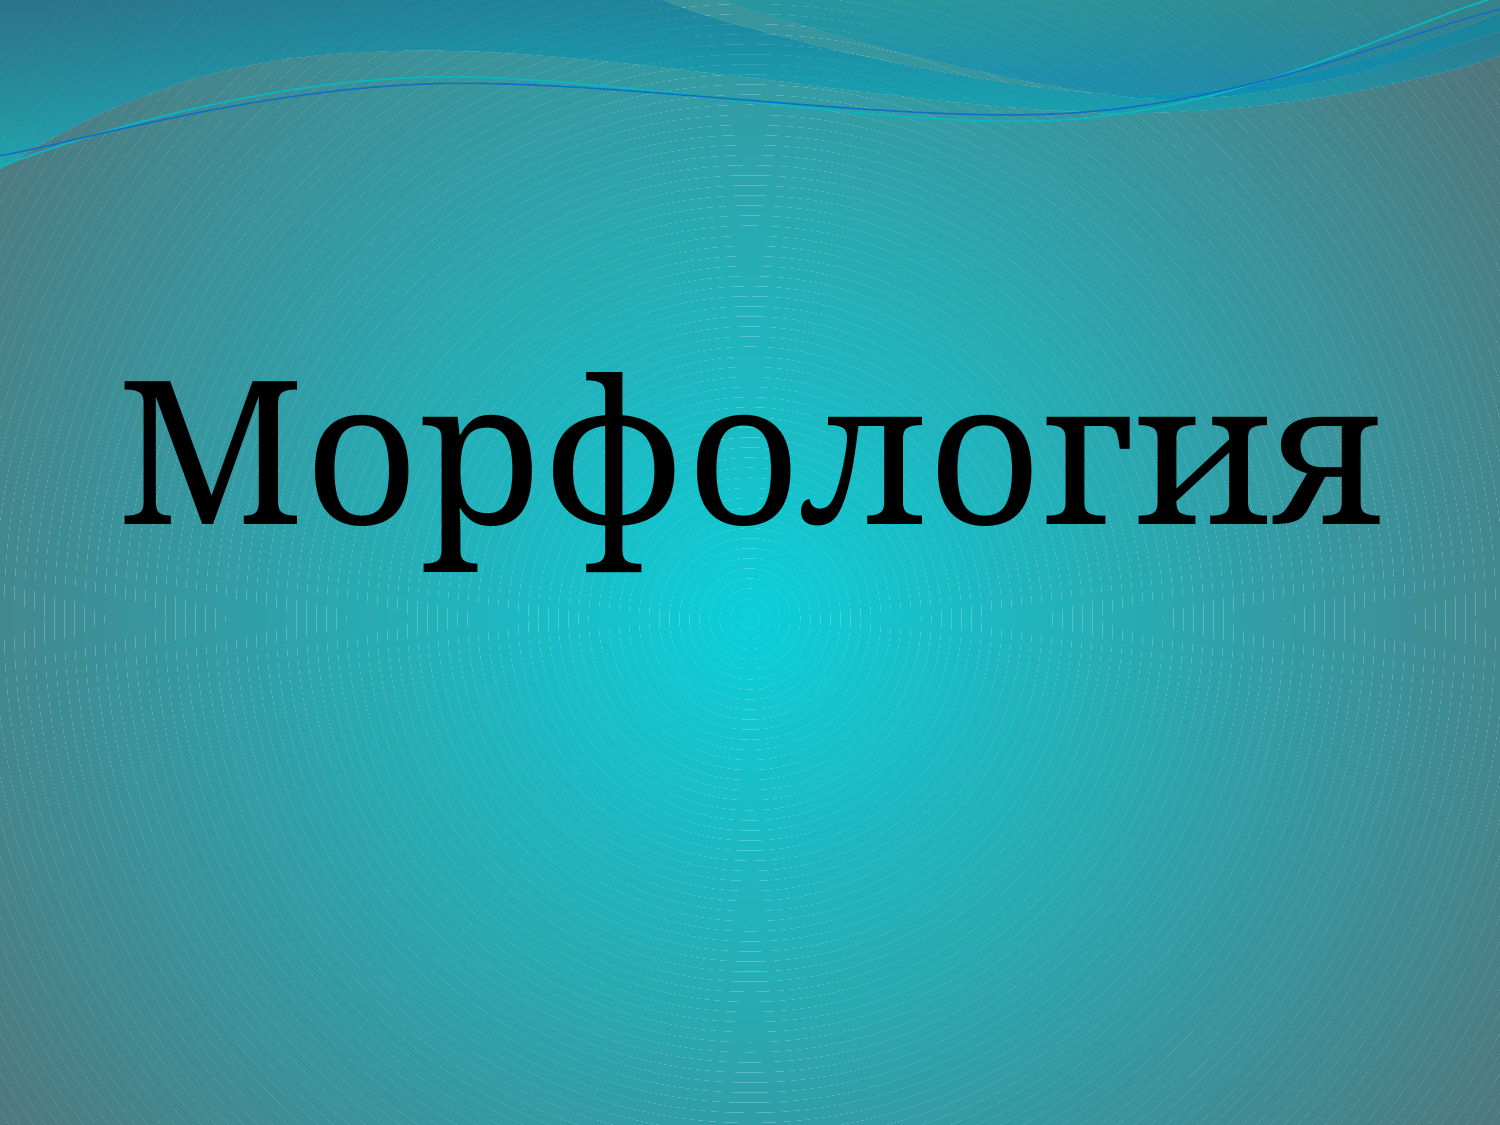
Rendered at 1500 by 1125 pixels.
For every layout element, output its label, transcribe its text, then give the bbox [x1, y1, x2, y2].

list Морфология [75, 317, 1425, 634]
